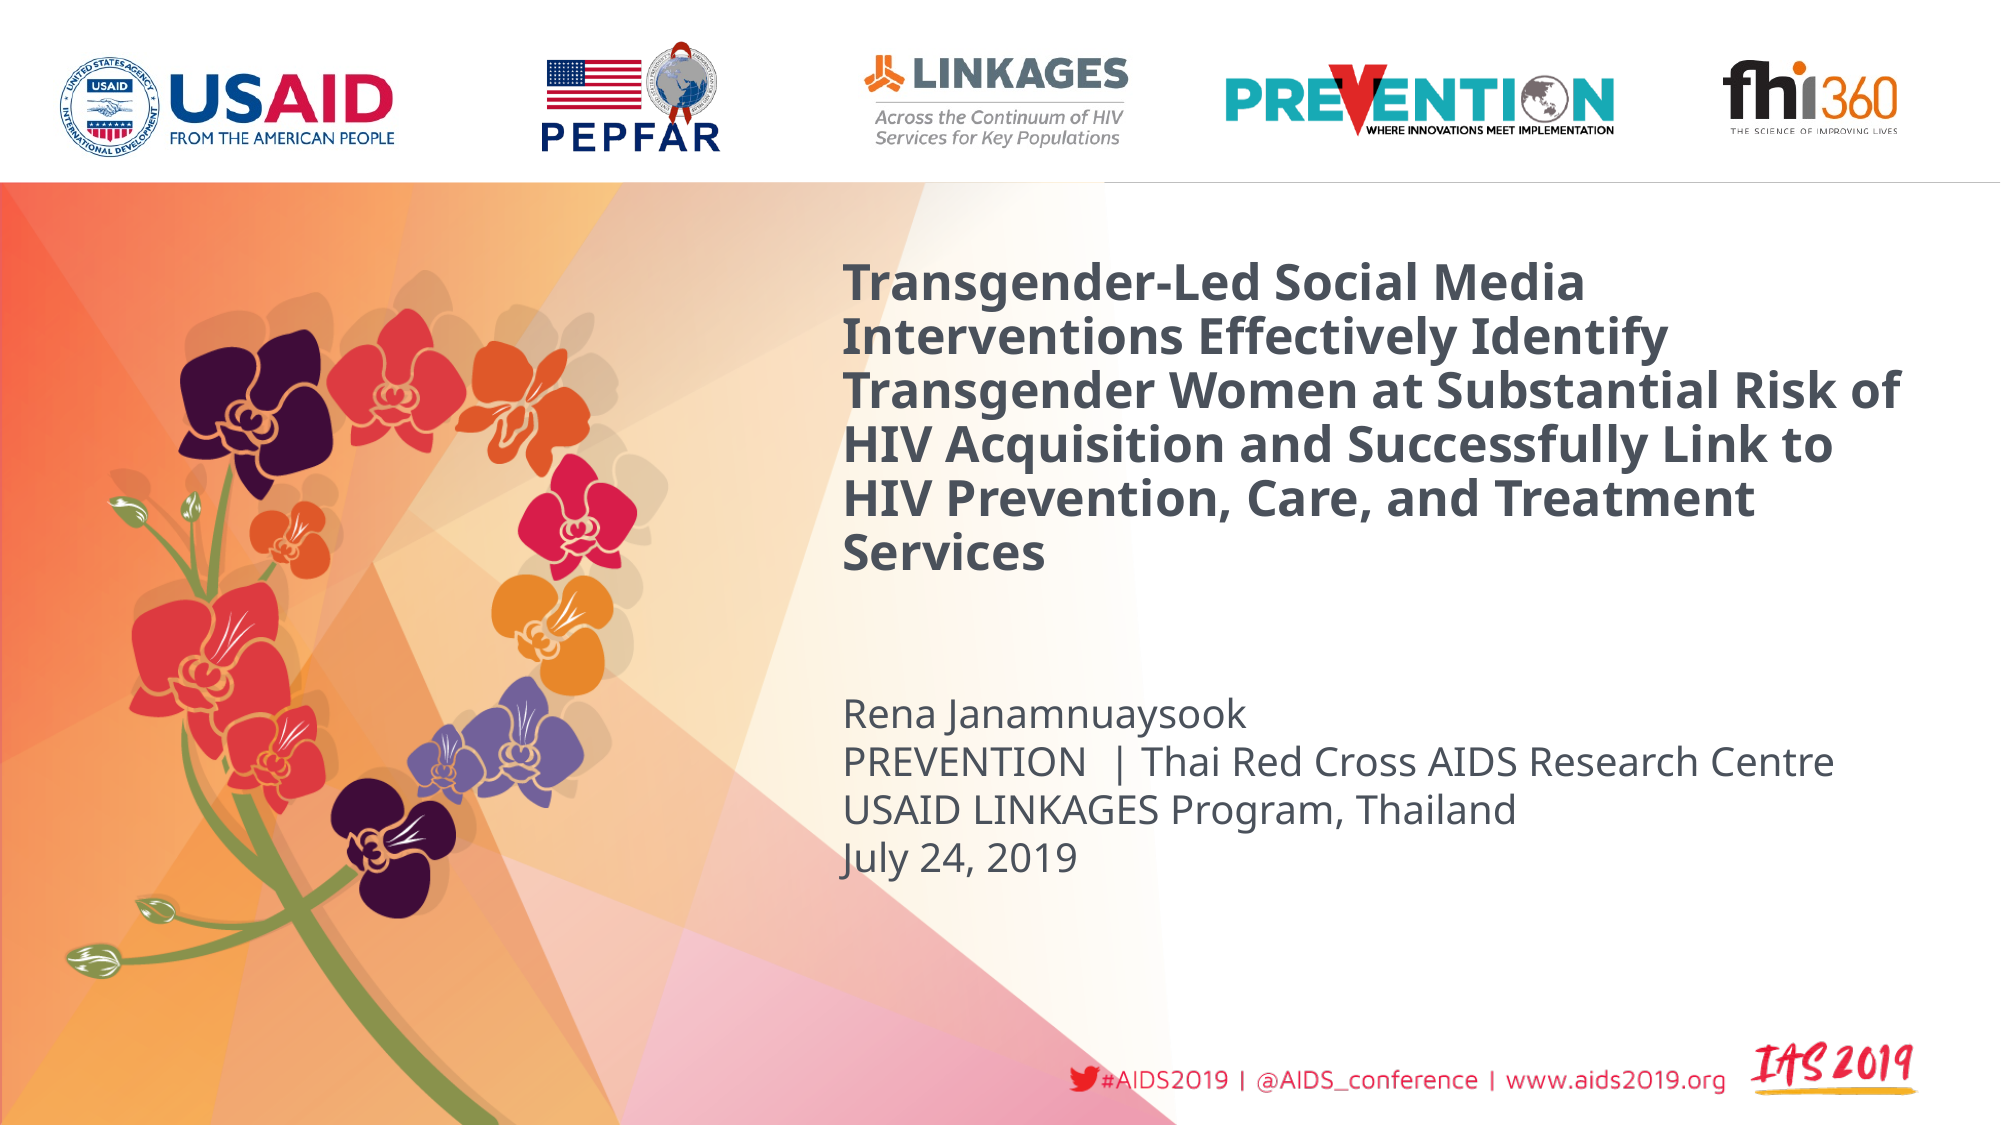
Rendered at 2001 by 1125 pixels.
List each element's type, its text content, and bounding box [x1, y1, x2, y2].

title Transgender-Led Social Media Interventions Effectively Identify Transgender Women at Substantial Risk of HIV Acquisition and Successfully Link to HIV Prevention, Care, and Treatment Services [827, 184, 1949, 590]
picture [0, 0, 2001, 1125]
subtitle Rena Janamnuaysook PREVENTION | Thai Red Cross AIDS Research Centre USAID LINKAGES Program, Thailand July 24, 2019 [827, 686, 1949, 899]
